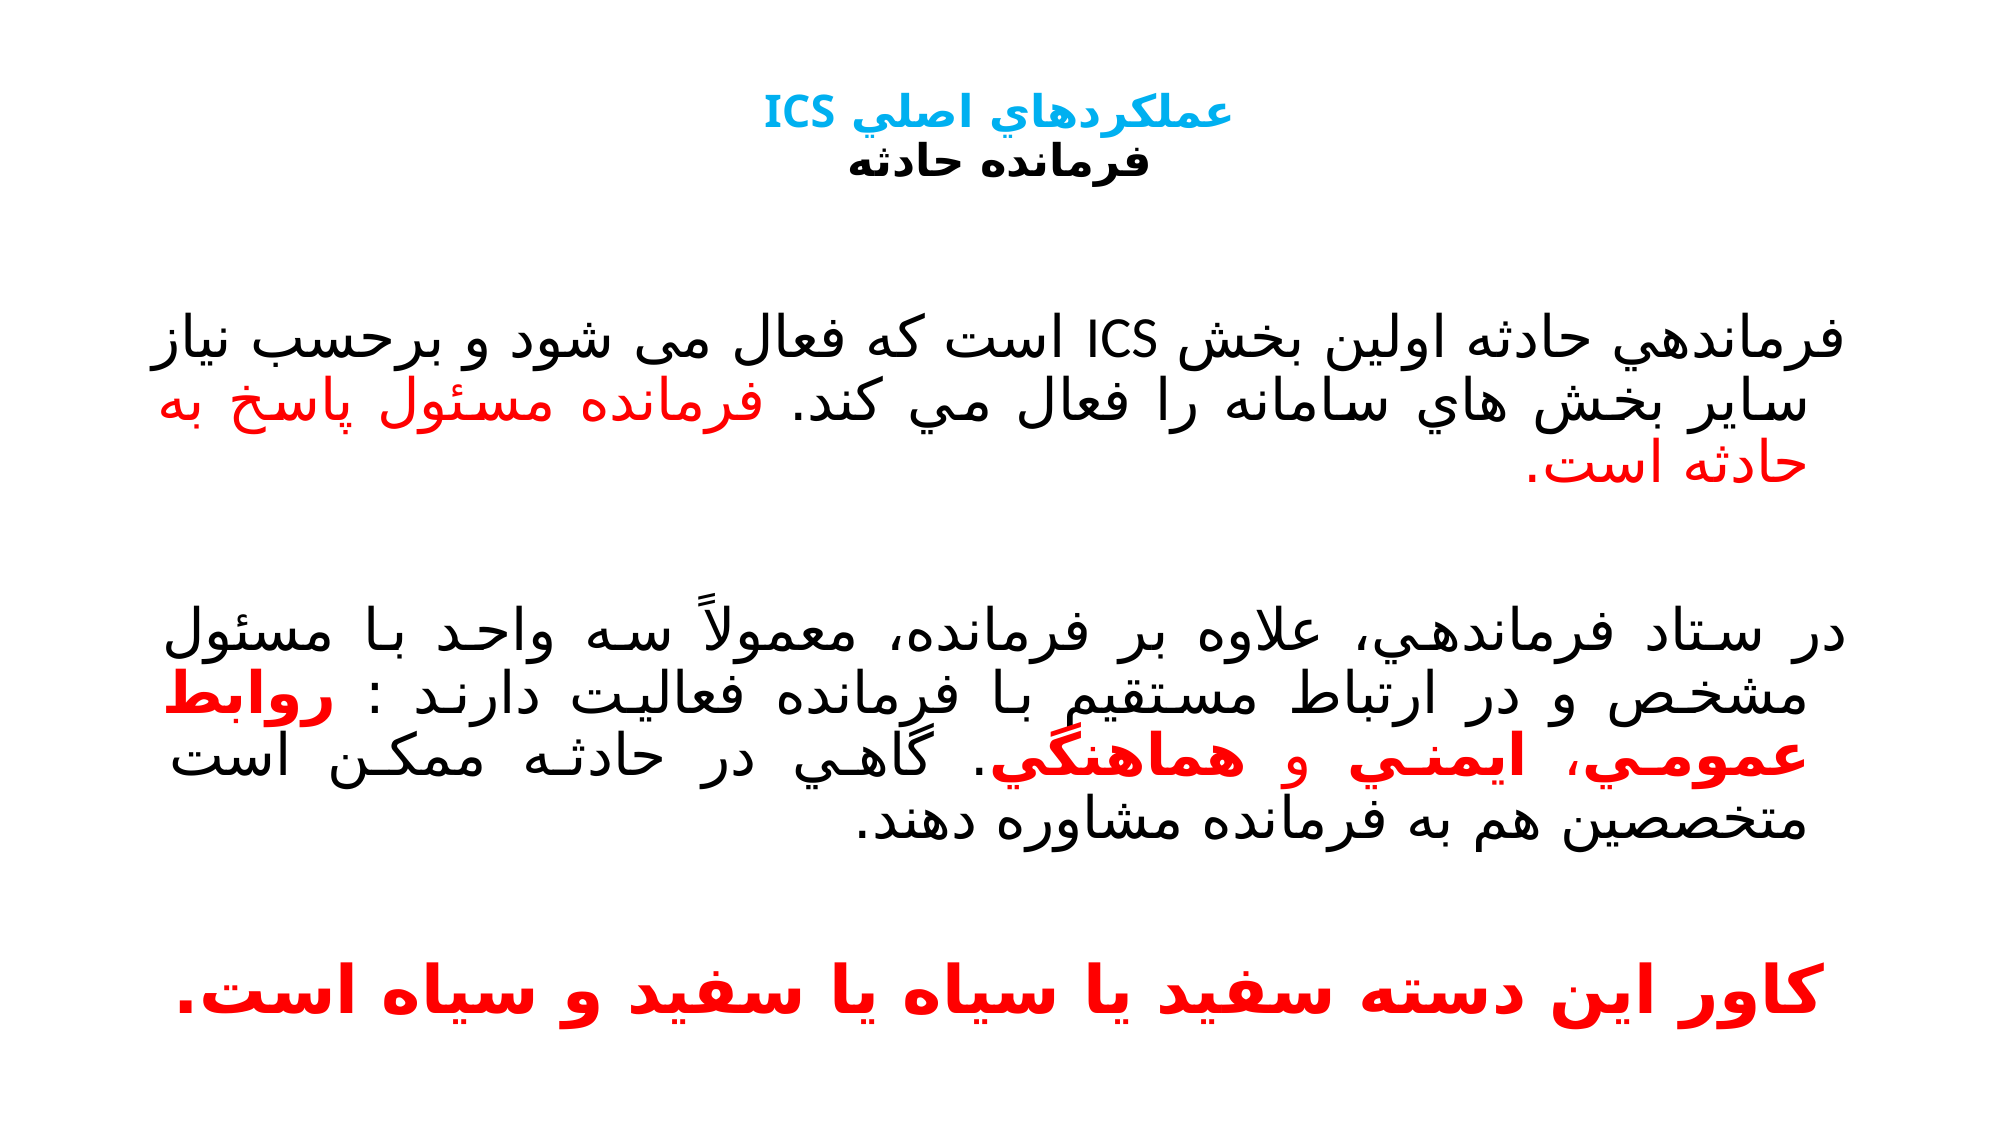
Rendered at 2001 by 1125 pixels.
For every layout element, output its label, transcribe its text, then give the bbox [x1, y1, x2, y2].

title عملكردهاي اصلي ICS فرمانده حادثه [137, 32, 1863, 248]
list فرماندهي حادثه اولين بخش ICS است که فعال می شود و برحسب نياز ساير بخش هاي سامانه را فعال مي كند. فرمانده مسئول پاسخ به حادثه است. در ستاد فرماندهي، علاوه بر فرمانده، معمولاً سه واحد با مسئول مشخص و در ارتباط مستقيم با فرمانده فعاليت دارند : روابط عمومي، ايمني و هماهنگي. گاهي در حادثه ممكن است متخصصين هم به فرمانده مشاوره دهند. کاور این دسته سفید یا سیاه یا سفید و سیاه است. [137, 299, 1863, 1072]
